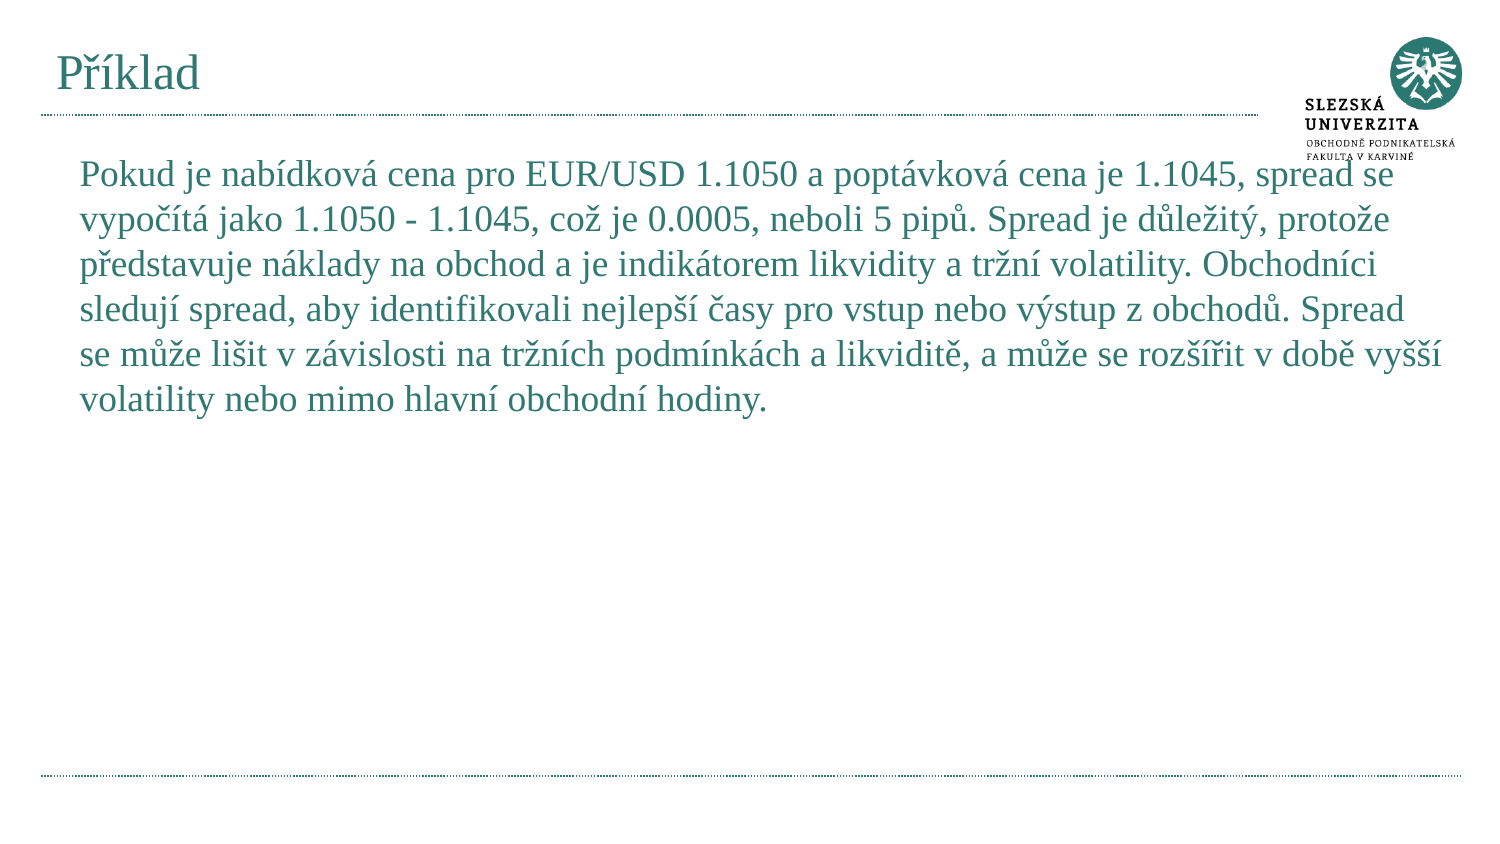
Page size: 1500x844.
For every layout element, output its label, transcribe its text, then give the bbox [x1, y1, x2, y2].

picture [1305, 37, 1462, 160]
text_box Pokud je nabídková cena pro EUR/USD 1.1050 a poptávková cena je 1.1045, spread se vypočítá jako 1.1050 - 1.1045, což je 0.0005, neboli 5 pipů. Spread je důležitý, protože představuje náklady na obchod a je indikátorem likvidity a tržní volatility. Obchodníci sledují spread, aby identifikovali nejlepší časy pro vstup nebo výstup z obchodů. Spread se může lišit v závislosti na tržních podmínkách a likviditě, a může se rozšířit v době vyšší volatility nebo mimo hlavní obchodní hodiny. [64, 141, 1459, 427]
title Příklad [41, 32, 786, 116]
